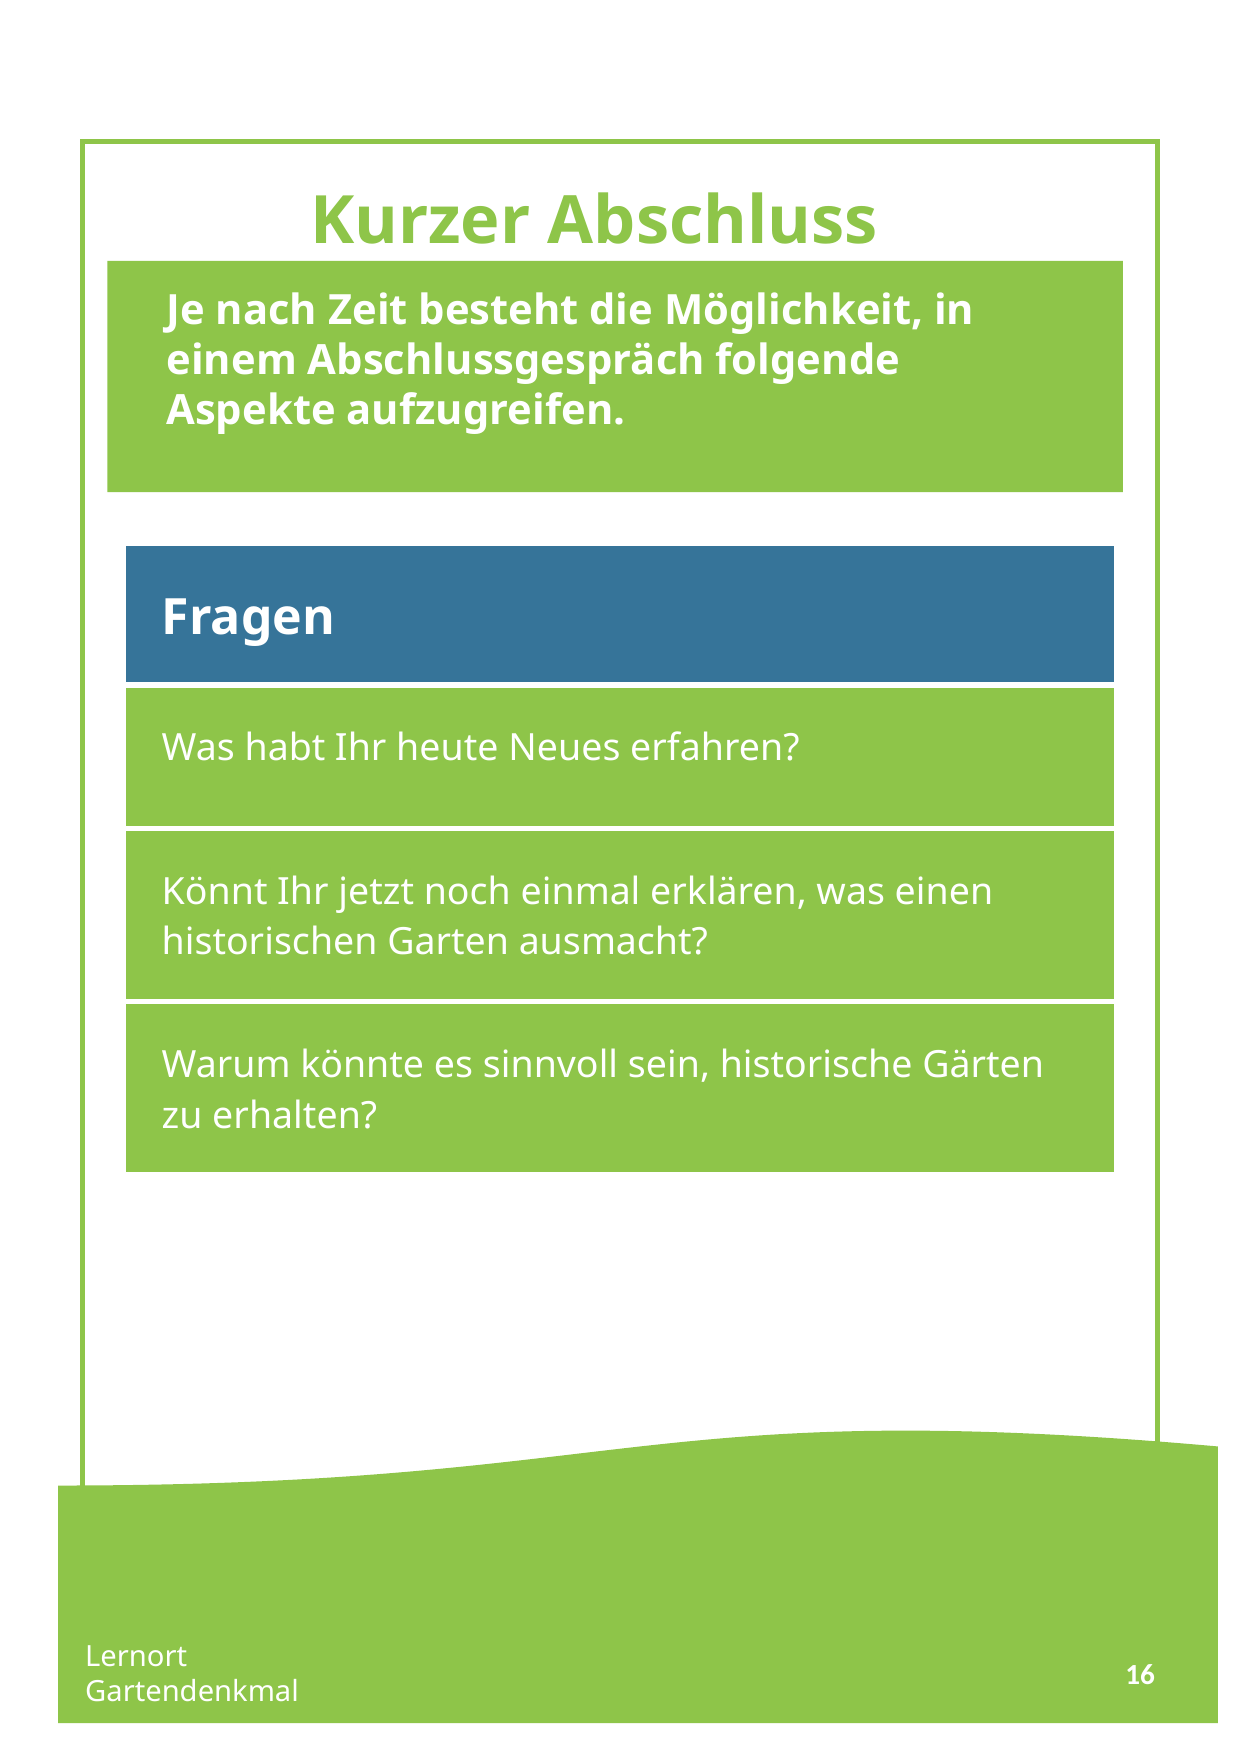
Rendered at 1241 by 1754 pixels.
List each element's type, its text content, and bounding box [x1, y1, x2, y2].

text_box [57, 1440, 1219, 1725]
footer Lernort Gartendenkmal [85, 1625, 389, 1719]
table_cell Warum könnte es sinnvoll sein, historische Gärten zu erhalten? [126, 1004, 1114, 1172]
text_box [82, 140, 1159, 1616]
text_box Kurzer Abschluss [107, 153, 1081, 260]
text_box Je nach Zeit besteht die Möglichkeit, in einem Abschlussgespräch folgende Aspekte aufzugreifen. [107, 260, 1123, 493]
table_cell Was habt Ihr heute Neues erfahren? [126, 688, 1114, 826]
table_header Fragen [126, 546, 1114, 682]
slide_number 16 [875, 1625, 1155, 1719]
table_cell Könnt Ihr jetzt noch einmal erklären, was einen historischen Garten ausmacht? [126, 831, 1114, 999]
